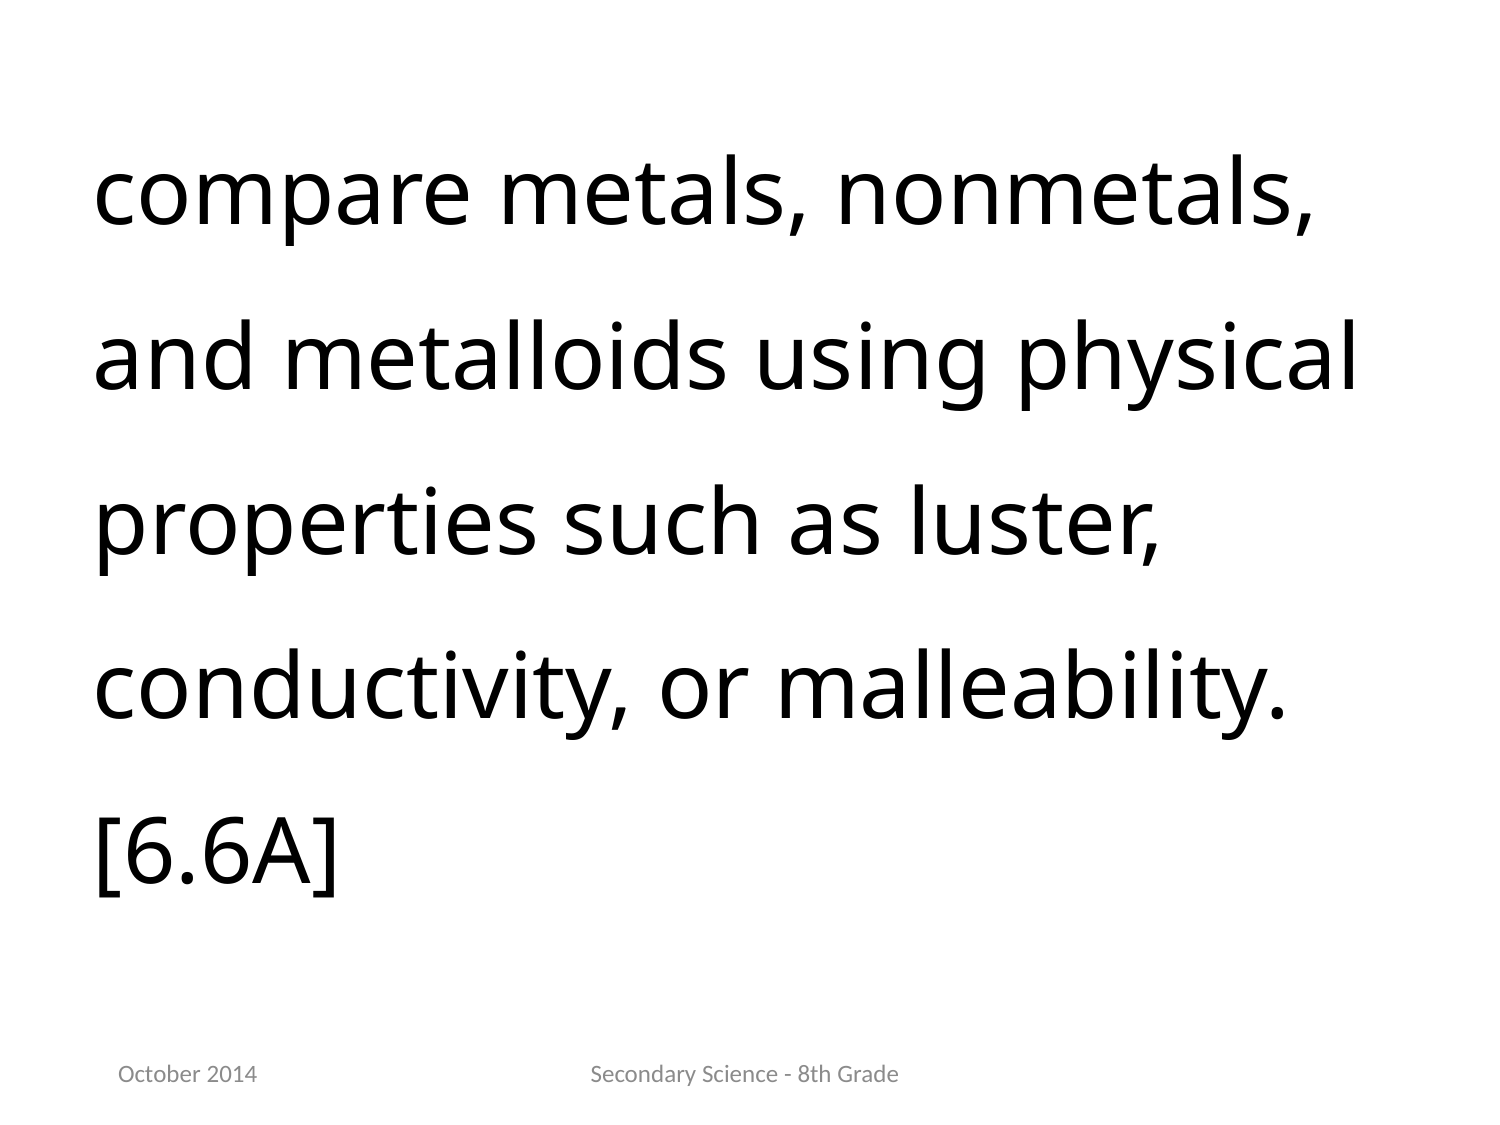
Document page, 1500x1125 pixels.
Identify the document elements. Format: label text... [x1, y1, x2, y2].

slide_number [103, 1042, 441, 1103]
subtitle compare metals, nonmetals, and metalloids using physical properties such as luster, conductivity, or malleability. [6.6A] [78, 70, 1429, 1014]
footer Secondary Science - 8th Grade [492, 1042, 999, 1103]
